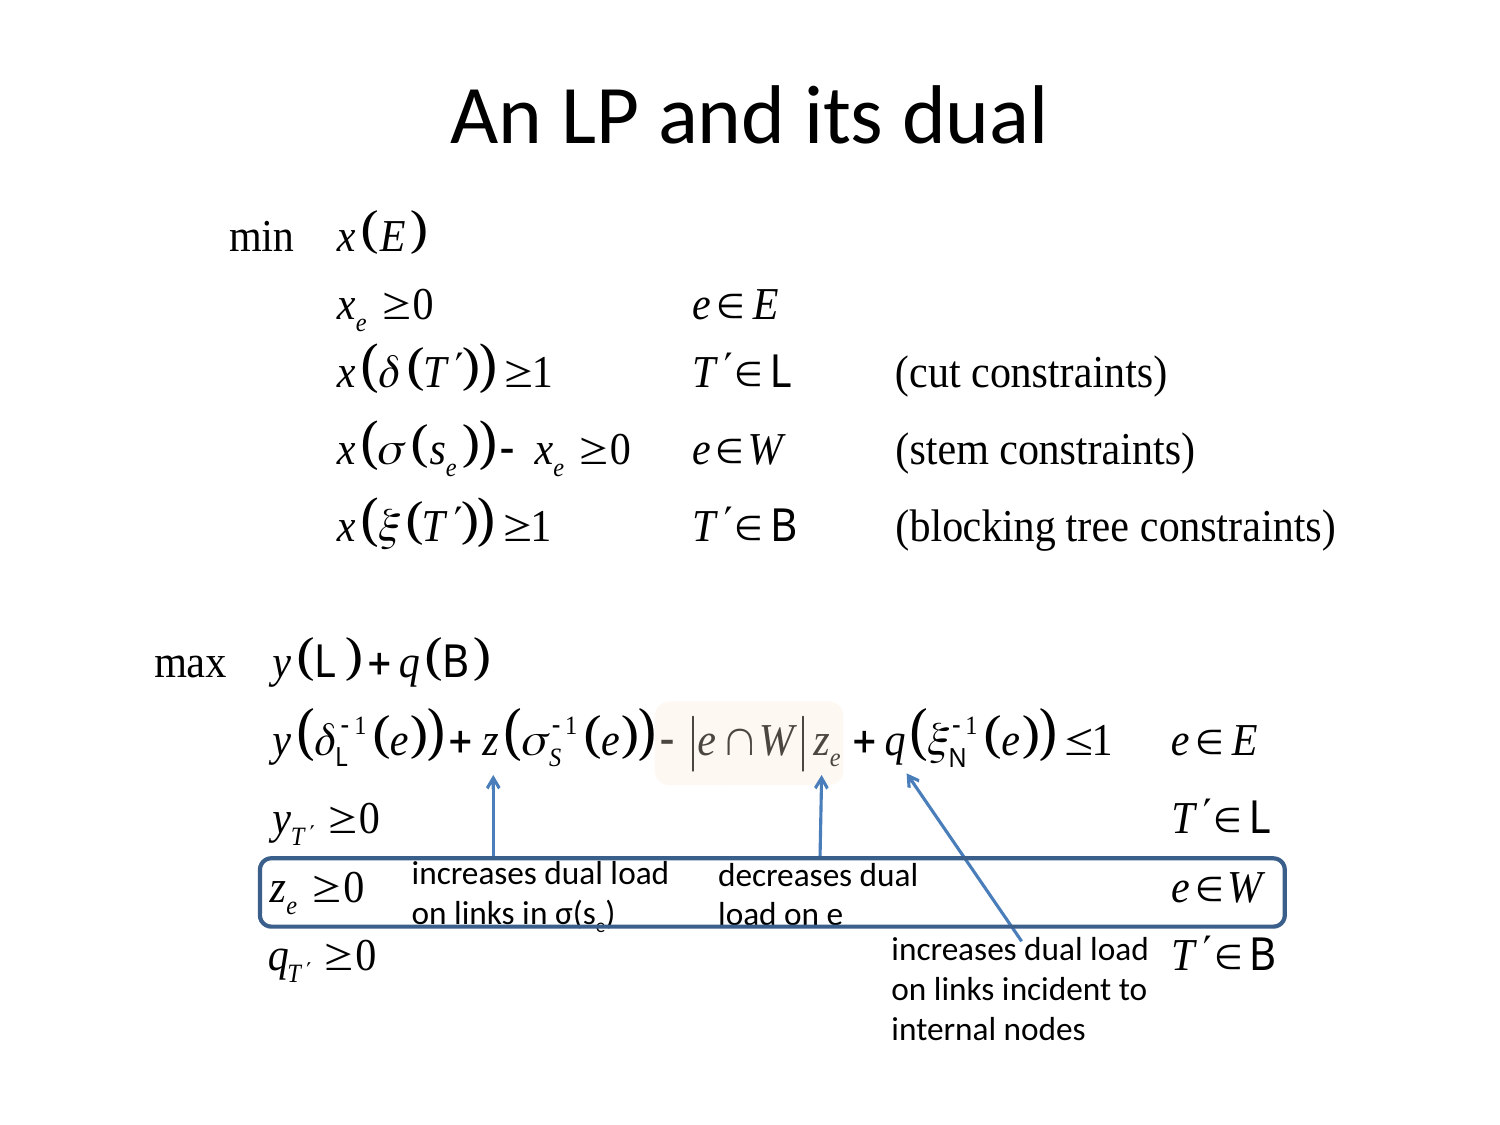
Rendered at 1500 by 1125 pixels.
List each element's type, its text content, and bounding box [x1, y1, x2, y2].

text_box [204, 203, 1345, 570]
text_box increases dual load on links incident to internal nodes [876, 1002, 1182, 1055]
title An LP and its dual [75, 16, 1425, 205]
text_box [129, 628, 1396, 994]
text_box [906, 773, 1022, 942]
